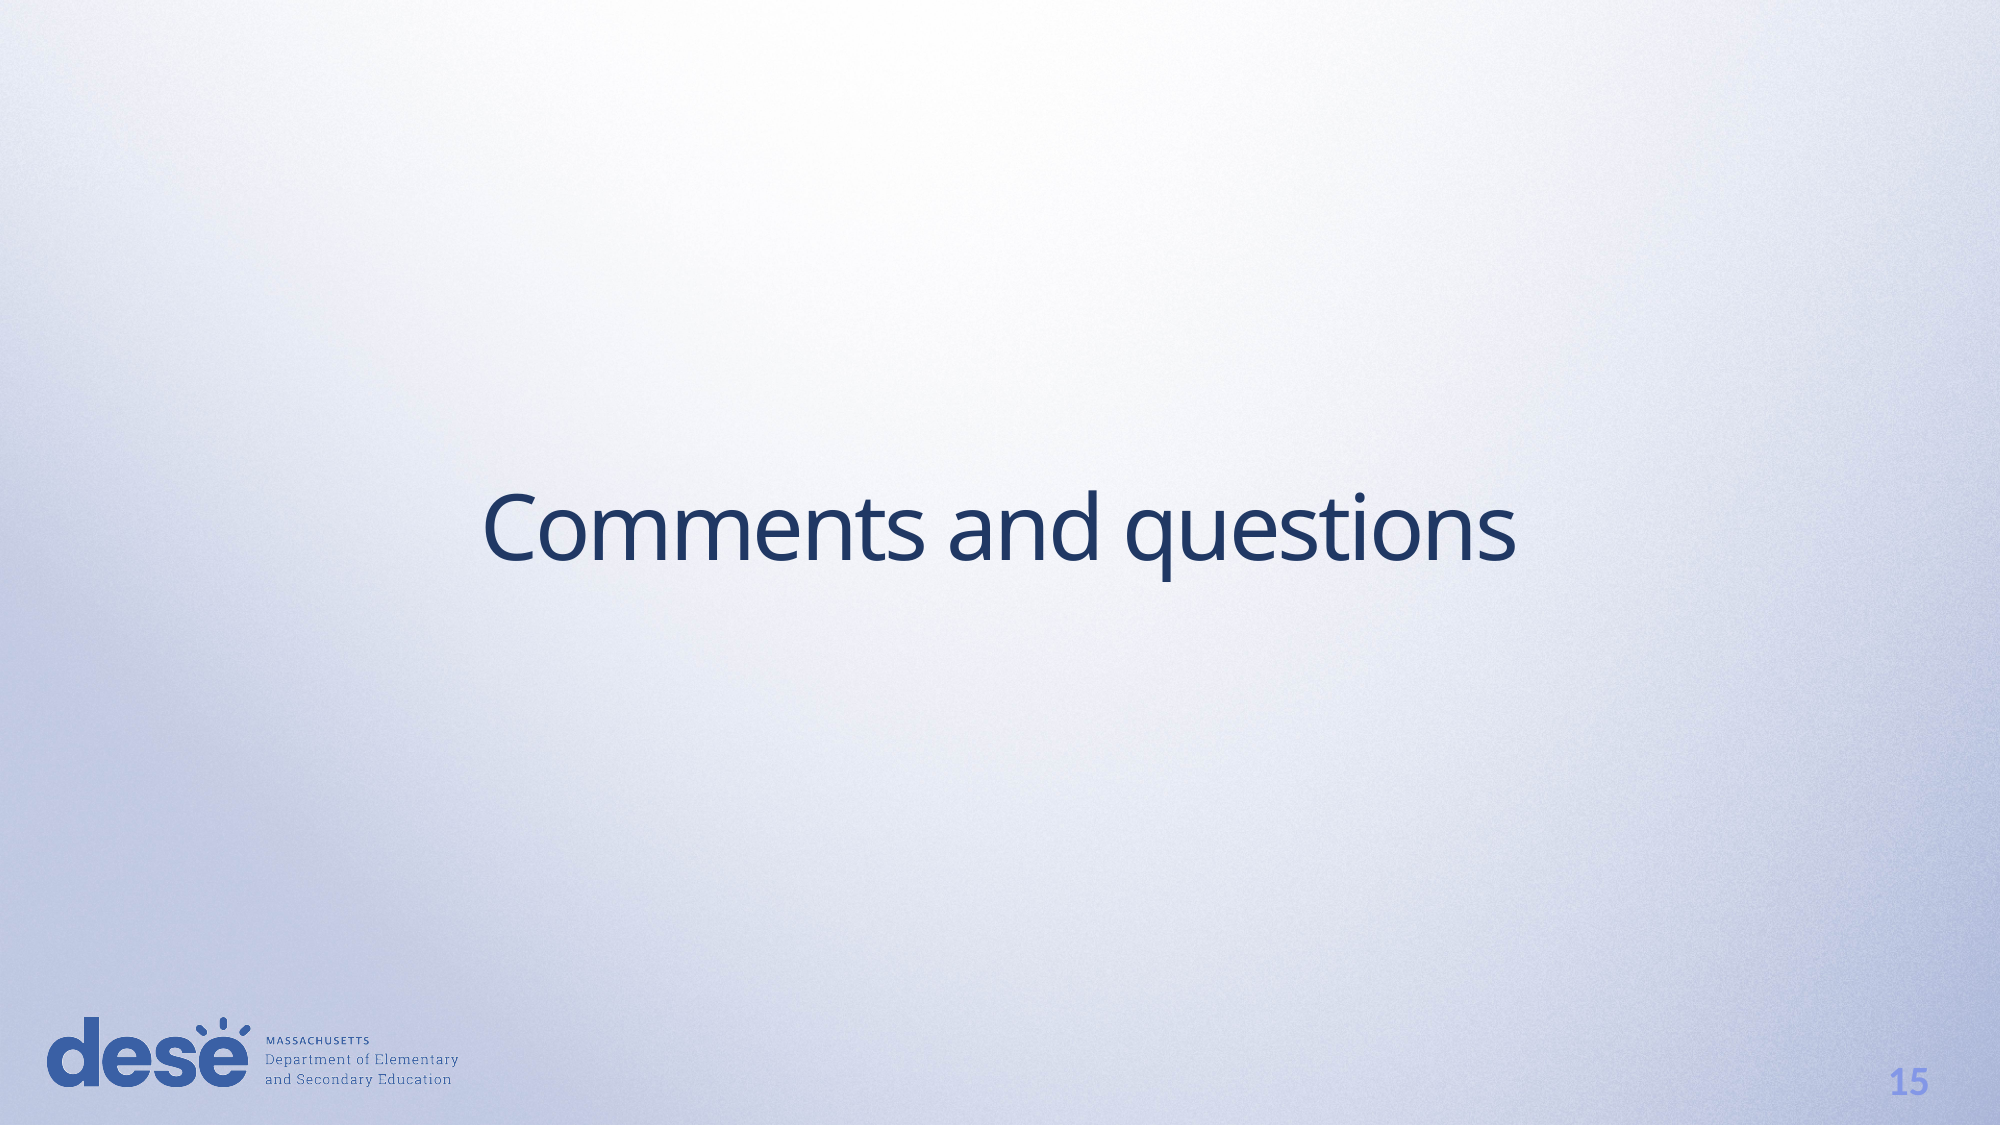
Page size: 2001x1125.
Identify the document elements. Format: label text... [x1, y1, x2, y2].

picture [0, 0, 2000, 1125]
title Comments and questions [137, 119, 1863, 588]
